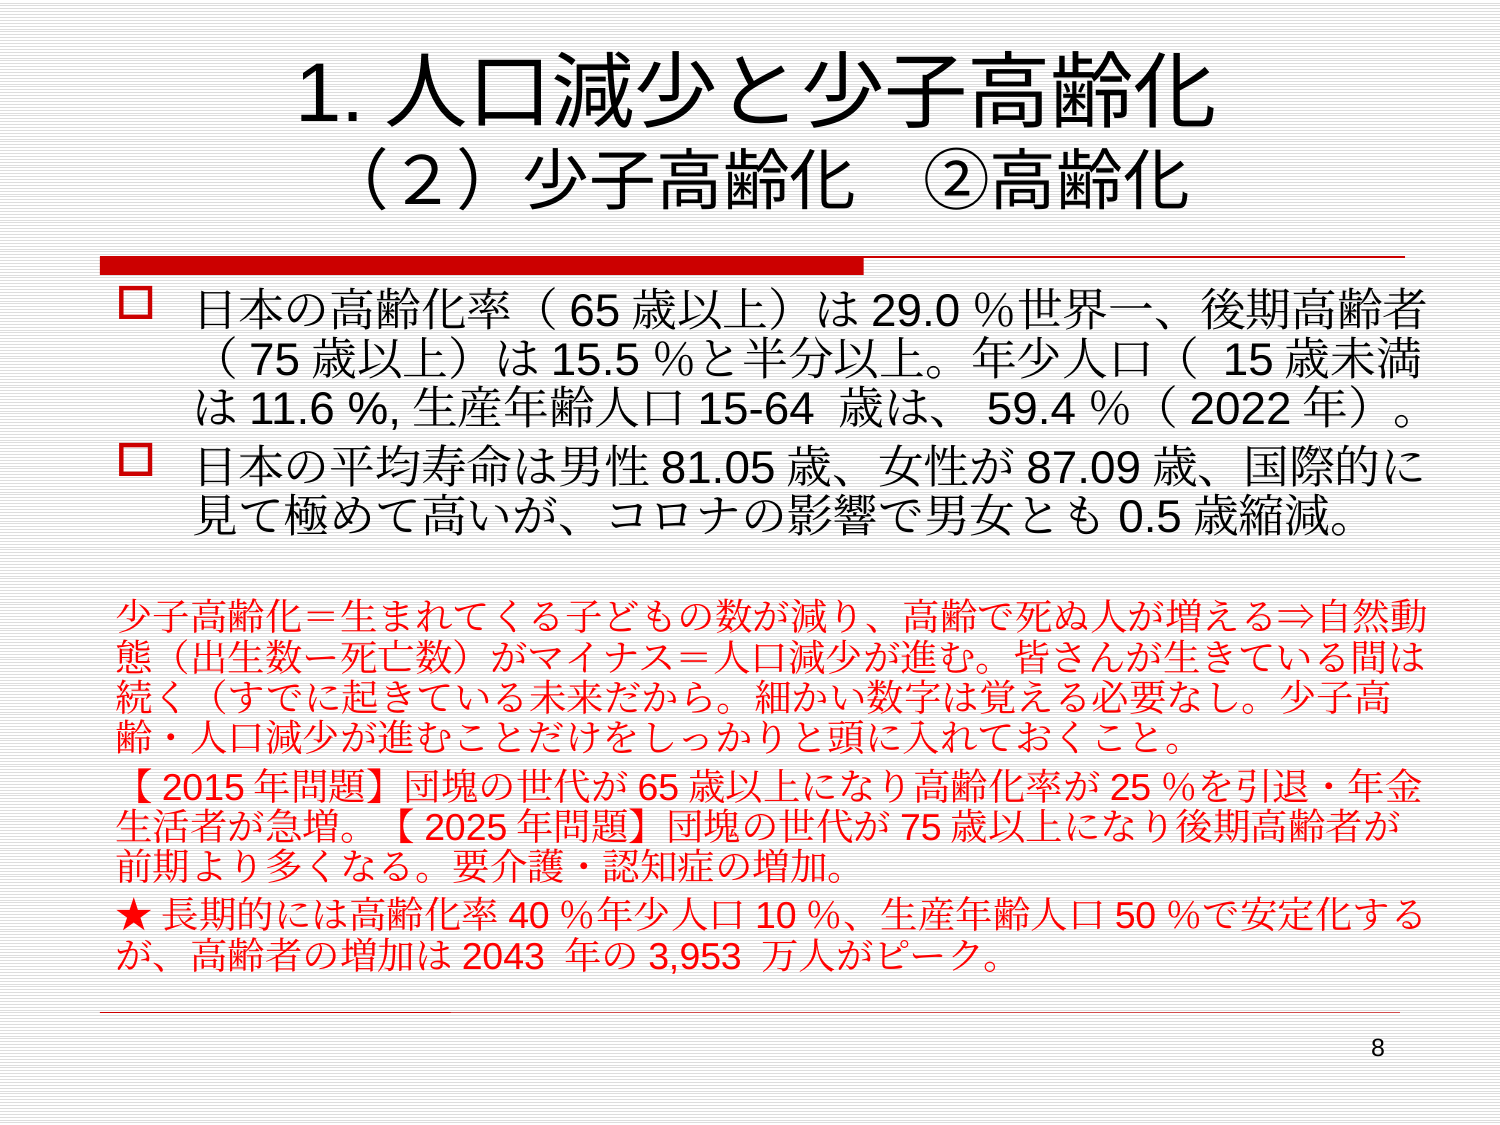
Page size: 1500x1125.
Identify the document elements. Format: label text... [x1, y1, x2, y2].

title 1.人口減少と少子高齢化 （２）少子高齢化 ②高齢化 [100, 27, 1414, 228]
list 日本の高齢化率（65歳以上）は29.0％世界一、後期高齢者（75歳以上）は15.5％と半分以上。年少人口（ 15歳未満は11.6 %,生産年齢人口15-64 歳は、59.4％（2022年）。 日本の平均寿命は男性81.05歳、女性が87.09歳、国際的に見て極めて高いが、コロナの影響で男女とも0.5歳縮減。 少子高齢化＝生まれてくる子どもの数が減り、高齢で死ぬ人が増える⇒自然動態（出生数ー死亡数）がマイナス＝人口減少が進む。皆さんが生きている間は続く（すでに起きている未来だから。細かい数字は覚える必要なし。少子高齢・人口減少が進むことだけをしっかりと頭に入れておくこと。 【2015年問題】団塊の世代が65歳以上になり高齢化率が25％を引退・年金生活者が急増。【2025年問題】団塊の世代が75歳以上になり後期高齢者が前期より多くなる。要介護・認知症の増加。 ★長期的には高齢化率40％年少人口10％、生産年齢人口50％で安定化するが、高齢者の増加は2043 年の3,953 万人がピーク。 [100, 278, 1448, 1025]
slide_number 8 [1074, 1024, 1400, 1103]
